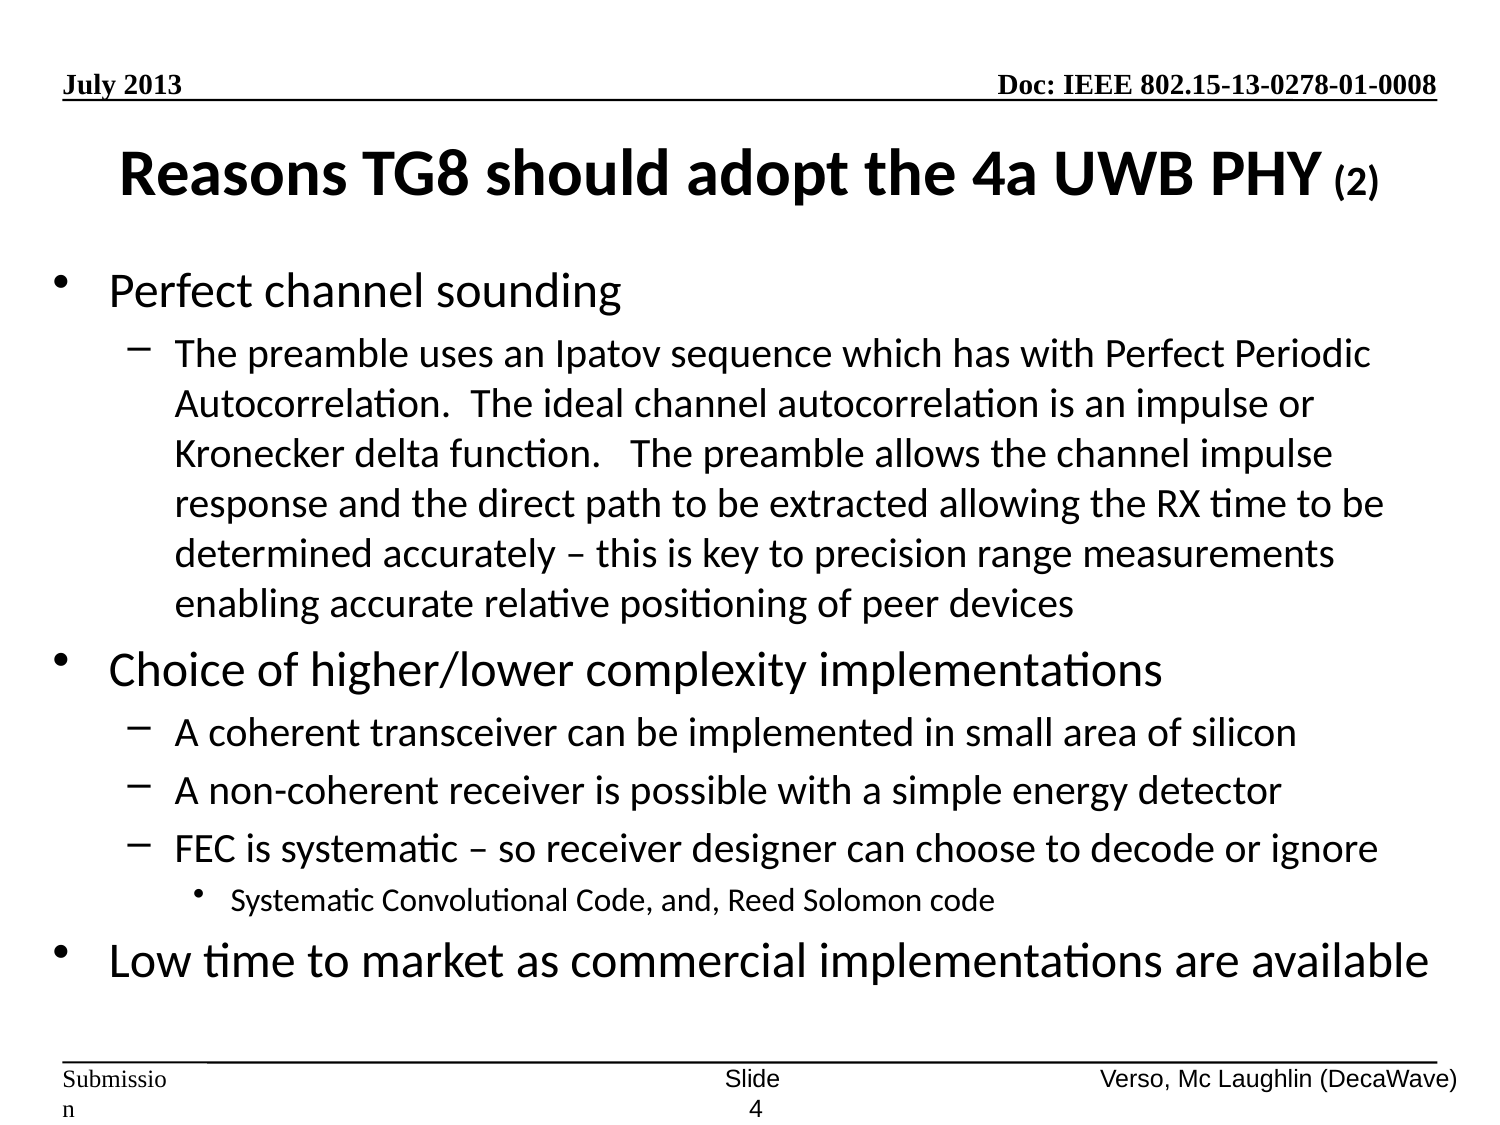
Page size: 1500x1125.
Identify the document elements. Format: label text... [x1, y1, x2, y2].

list Perfect channel sounding The preamble uses an Ipatov sequence which has with Perfect Periodic Autocorrelation. The ideal channel autocorrelation is an impulse or Kronecker delta function. The preamble allows the channel impulse response and the direct path to be extracted allowing the RX time to be determined accurately – this is key to precision range measurements enabling accurate relative positioning of peer devices Choice of higher/lower complexity implementations A coherent transceiver can be implemented in small area of silicon A non-coherent receiver is possible with a simple energy detector FEC is systematic – so receiver designer can choose to decode or ignore Systematic Convolutional Code, and, Reed Solomon code Low time to market as commercial implementations are available [37, 249, 1463, 1026]
slide_number Slide 4 [717, 1061, 795, 1093]
title Reasons TG8 should adopt the 4a UWB PHY (2) [62, 112, 1438, 226]
footer Verso, Mc Laughlin (DecaWave) [878, 1061, 1459, 1093]
